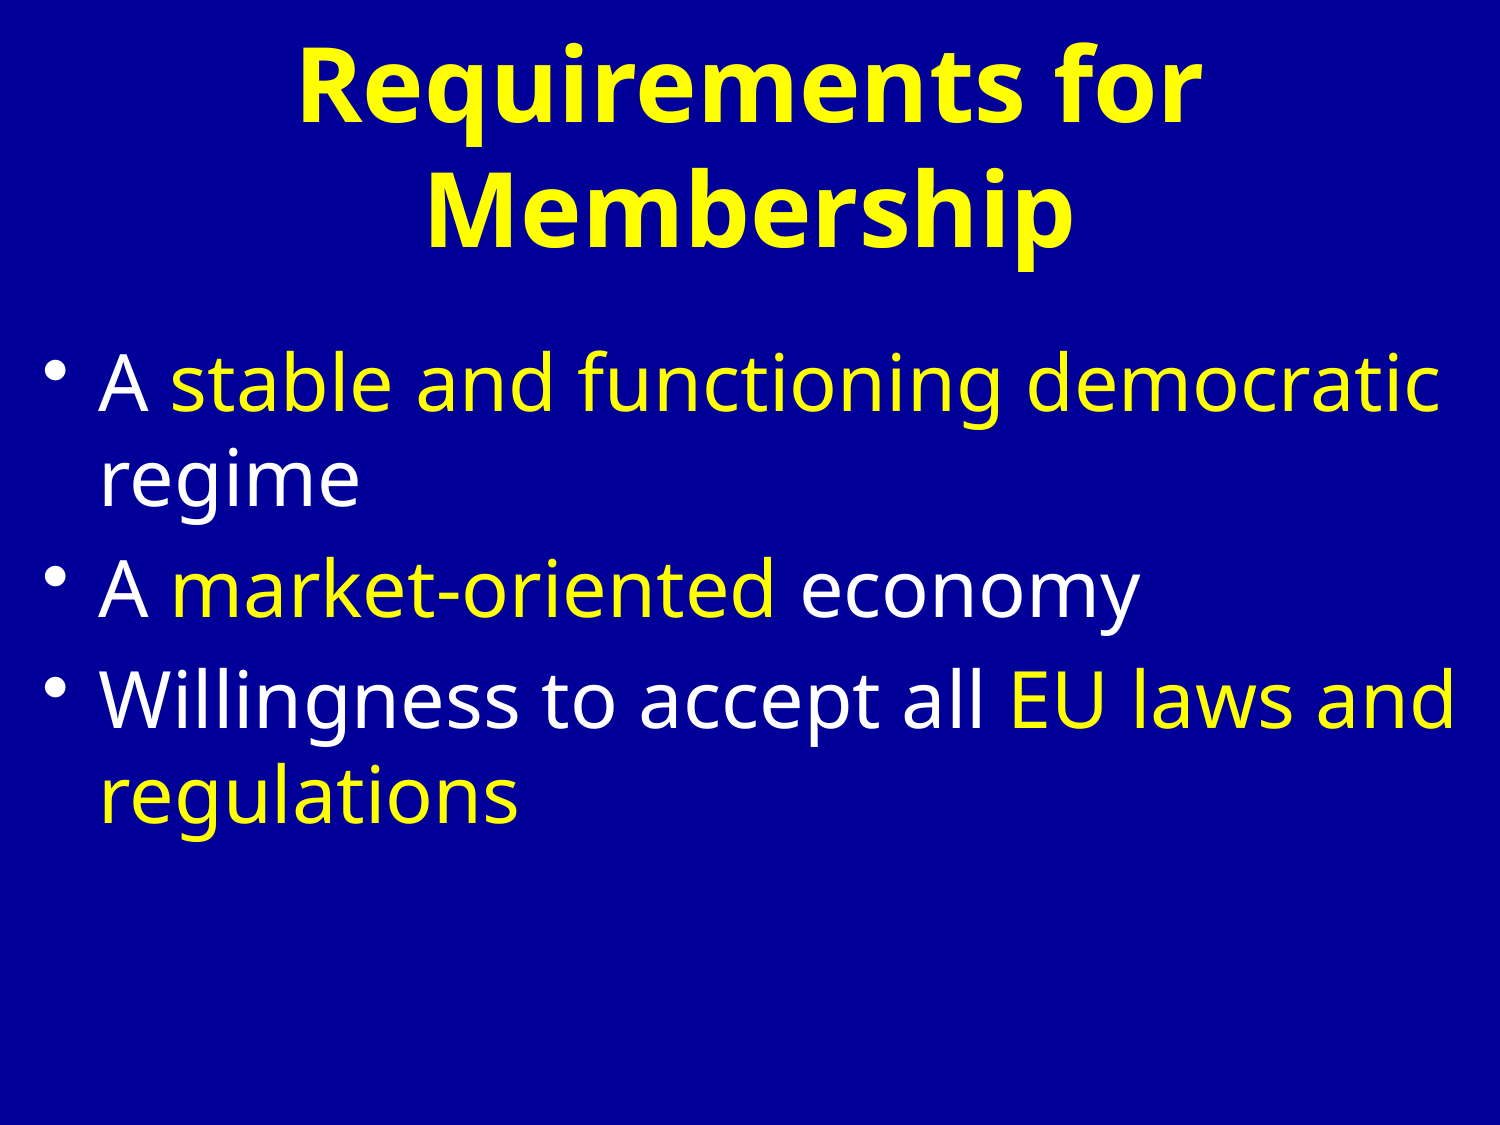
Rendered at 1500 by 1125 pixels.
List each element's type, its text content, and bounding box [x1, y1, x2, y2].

title Requirements for Membership [75, 50, 1425, 238]
list A stable and functioning democratic regime A market-oriented economy Willingness to accept all EU laws and regulations [26, 324, 1500, 1068]
